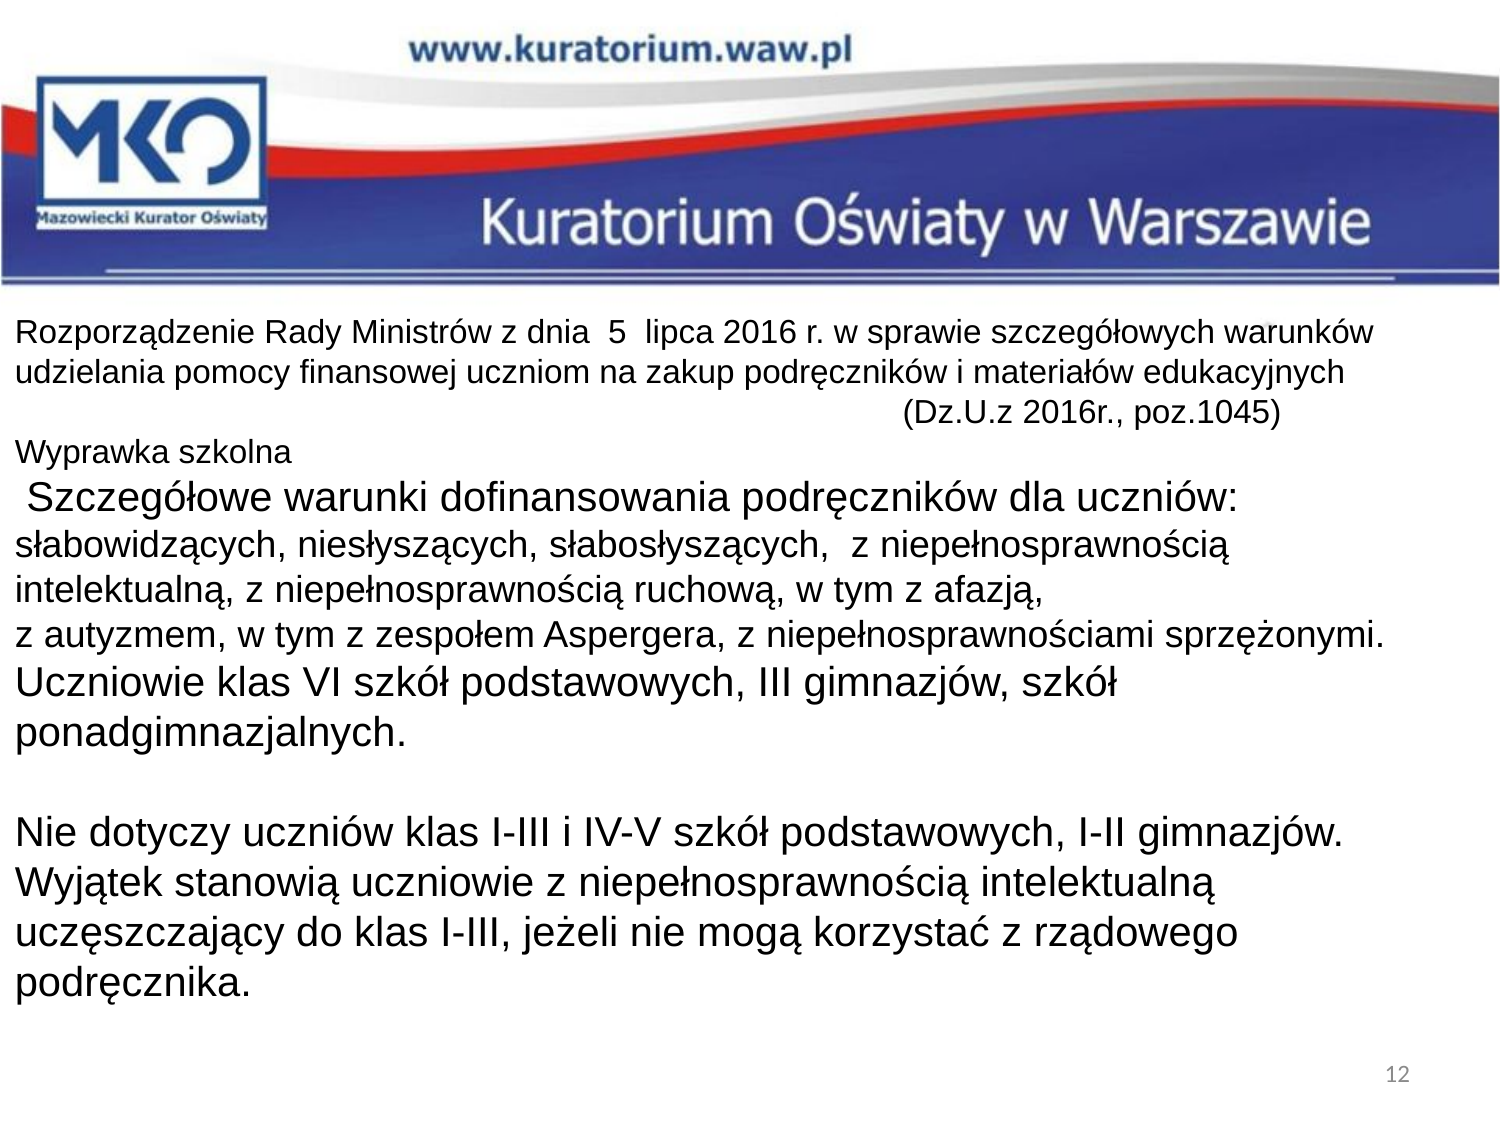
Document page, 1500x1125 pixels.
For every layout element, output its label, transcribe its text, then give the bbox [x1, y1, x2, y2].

picture [0, 0, 1500, 1125]
text_box Rozporządzenie Rady Ministrów z dnia 5 lipca 2016 r. w sprawie szczegółowych warunków udzielania pomocy finansowej uczniom na zakup podręczników i materiałów edukacyjnych (Dz.U.z 2016r., poz.1045) Wyprawka szkolna Szczegółowe warunki dofinansowania podręczników dla uczniów: słabowidzących, niesłyszących, słabosłyszących, z niepełnosprawnością intelektualną, z niepełnosprawnością ruchową, w tym z afazją, z autyzmem, w tym z zespołem Aspergera, z niepełnosprawnościami sprzężonymi. Uczniowie klas VI szkół podstawowych, III gimnazjów, szkół ponadgimnazjalnych. Nie dotyczy uczniów klas I-III i IV-V szkół podstawowych, I-II gimnazjów. Wyjątek stanowią uczniowie z niepełnosprawnością intelektualną uczęszczający do klas I-III, jeżeli nie mogą korzystać z rządowego podręcznika. [0, 302, 1459, 1013]
slide_number 12 [1074, 1042, 1425, 1103]
